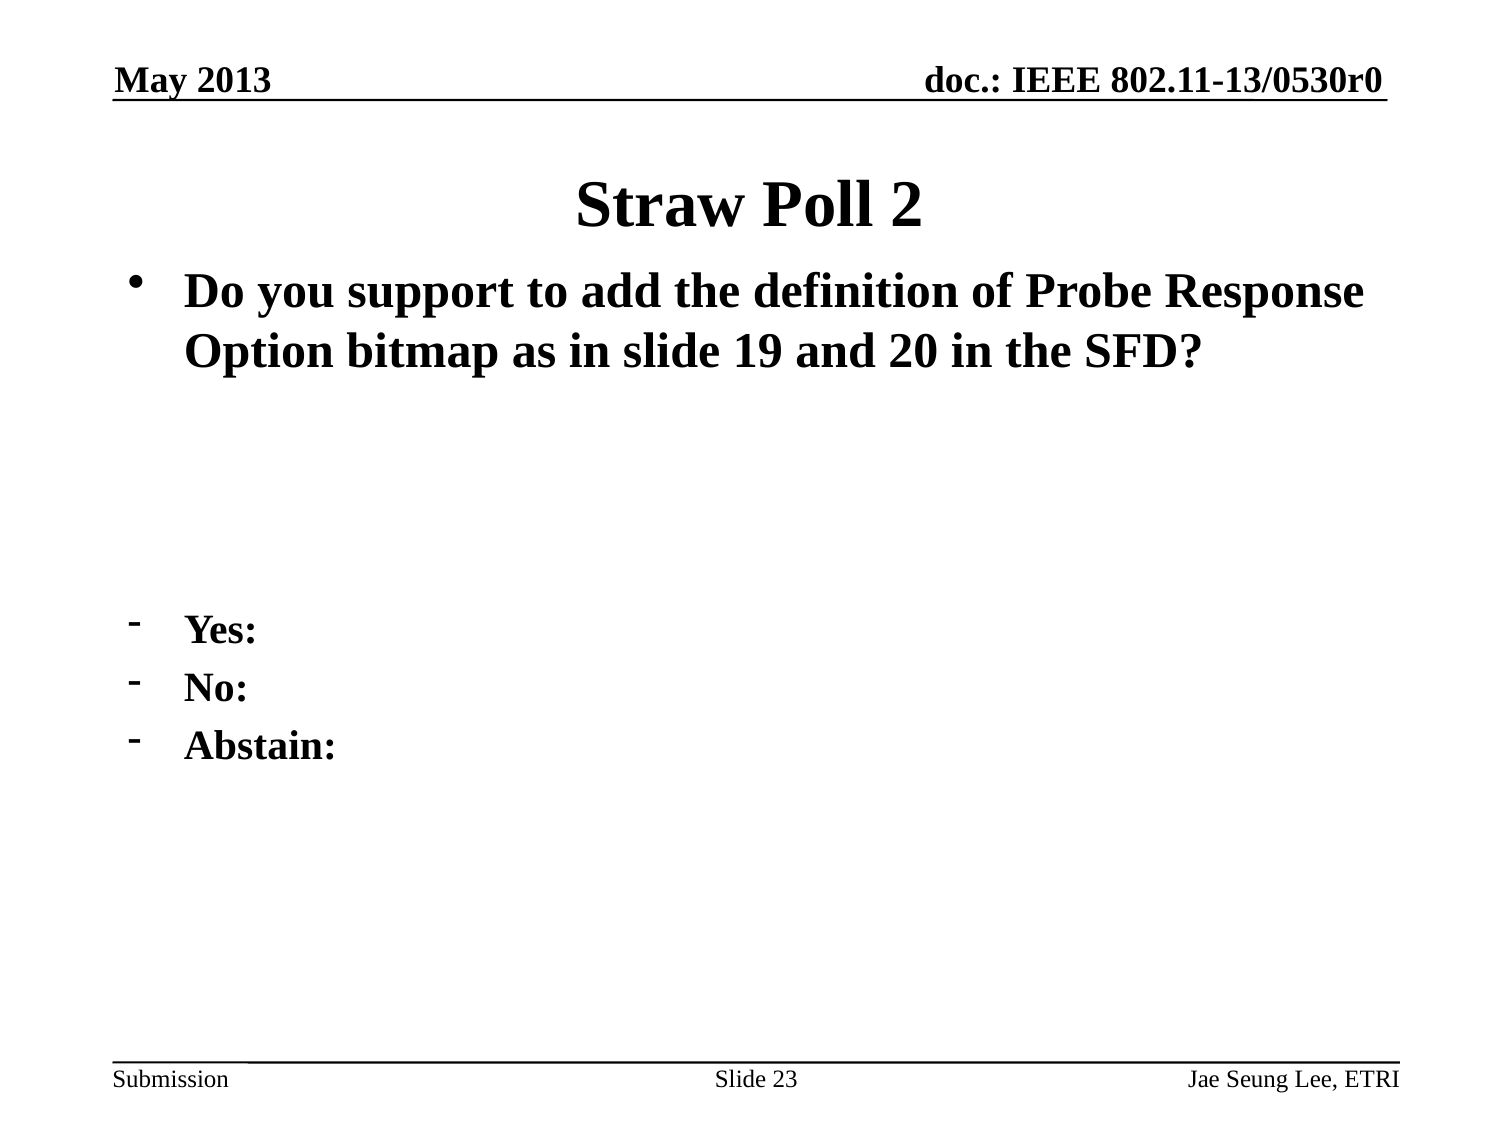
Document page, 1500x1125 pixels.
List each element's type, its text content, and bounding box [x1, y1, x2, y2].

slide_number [114, 54, 274, 101]
text_box Do you support to add the definition of Probe Response Option bitmap as in slide 19 and 20 in the SFD? Yes: No: Abstain: [112, 249, 1388, 450]
text_box Jae Seung Lee, ETRI [1187, 1062, 1401, 1093]
title Straw Poll 2 [112, 112, 1388, 249]
slide_number Slide 23 [712, 1061, 800, 1093]
